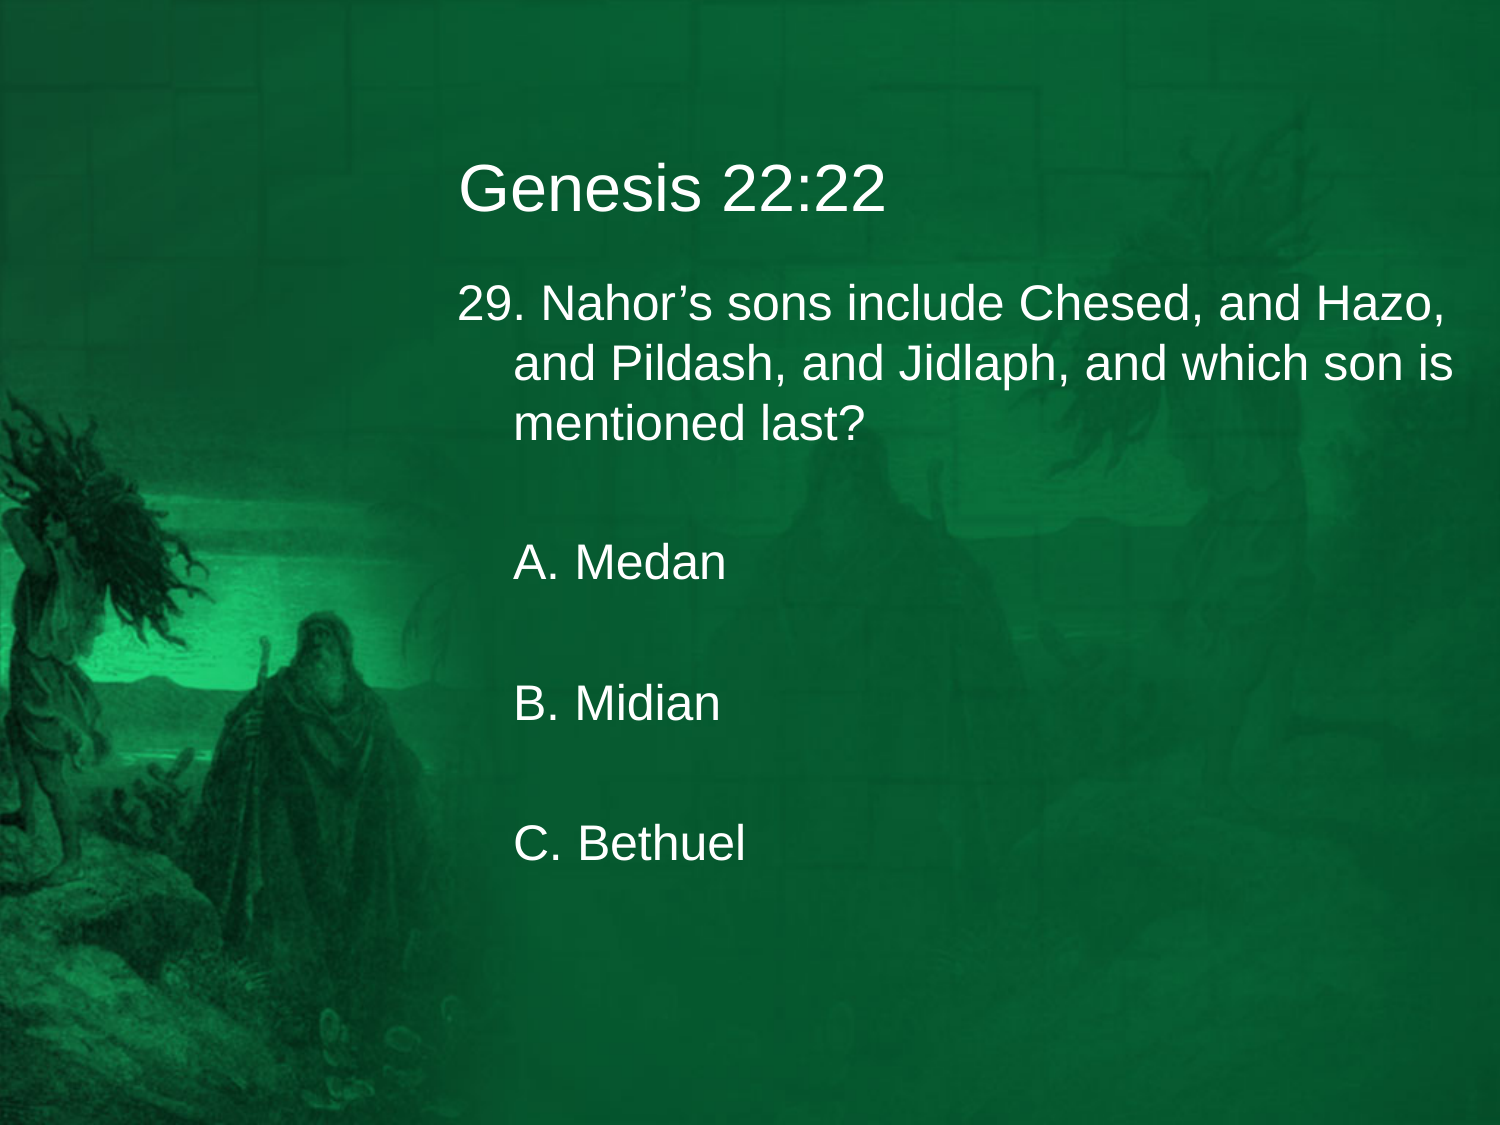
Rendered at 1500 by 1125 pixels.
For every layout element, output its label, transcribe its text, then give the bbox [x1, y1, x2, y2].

title Genesis 22:22 [443, 44, 1480, 233]
picture [0, 0, 1500, 1125]
list 29. Nahor’s sons include Chesed, and Hazo, and Pildash, and Jidlaph, and which son is mentioned last? A. Medan B. Midian C. Bethuel [441, 262, 1480, 1006]
